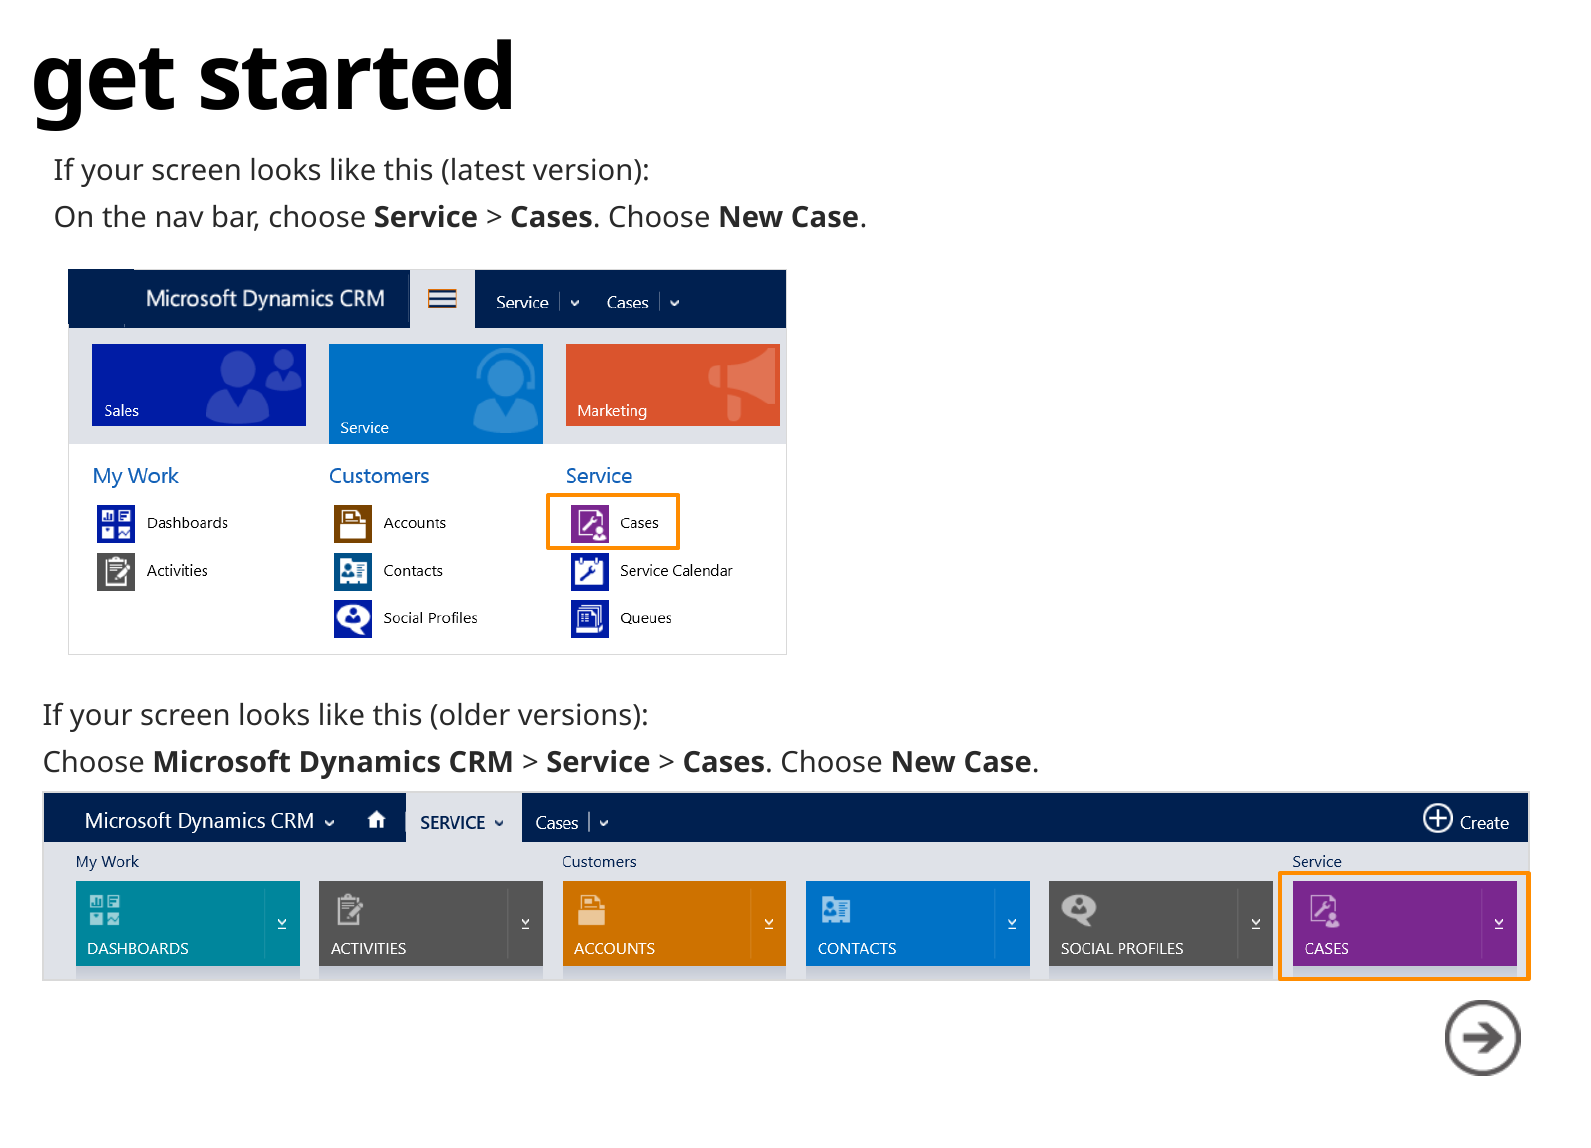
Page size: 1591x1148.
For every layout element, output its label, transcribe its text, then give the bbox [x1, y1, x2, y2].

picture [43, 792, 1529, 980]
title get started [5, 30, 1591, 131]
text_box If your screen looks like this (older versions): Choose Microsoft Dynamics CRM > Service > Cases. Choose New Case. [27, 688, 1062, 786]
picture [1445, 1000, 1521, 1076]
text_box If your screen looks like this (latest version): On the nav bar, choose Service > Cases. Choose New Case. [38, 143, 1534, 241]
picture [68, 269, 787, 655]
